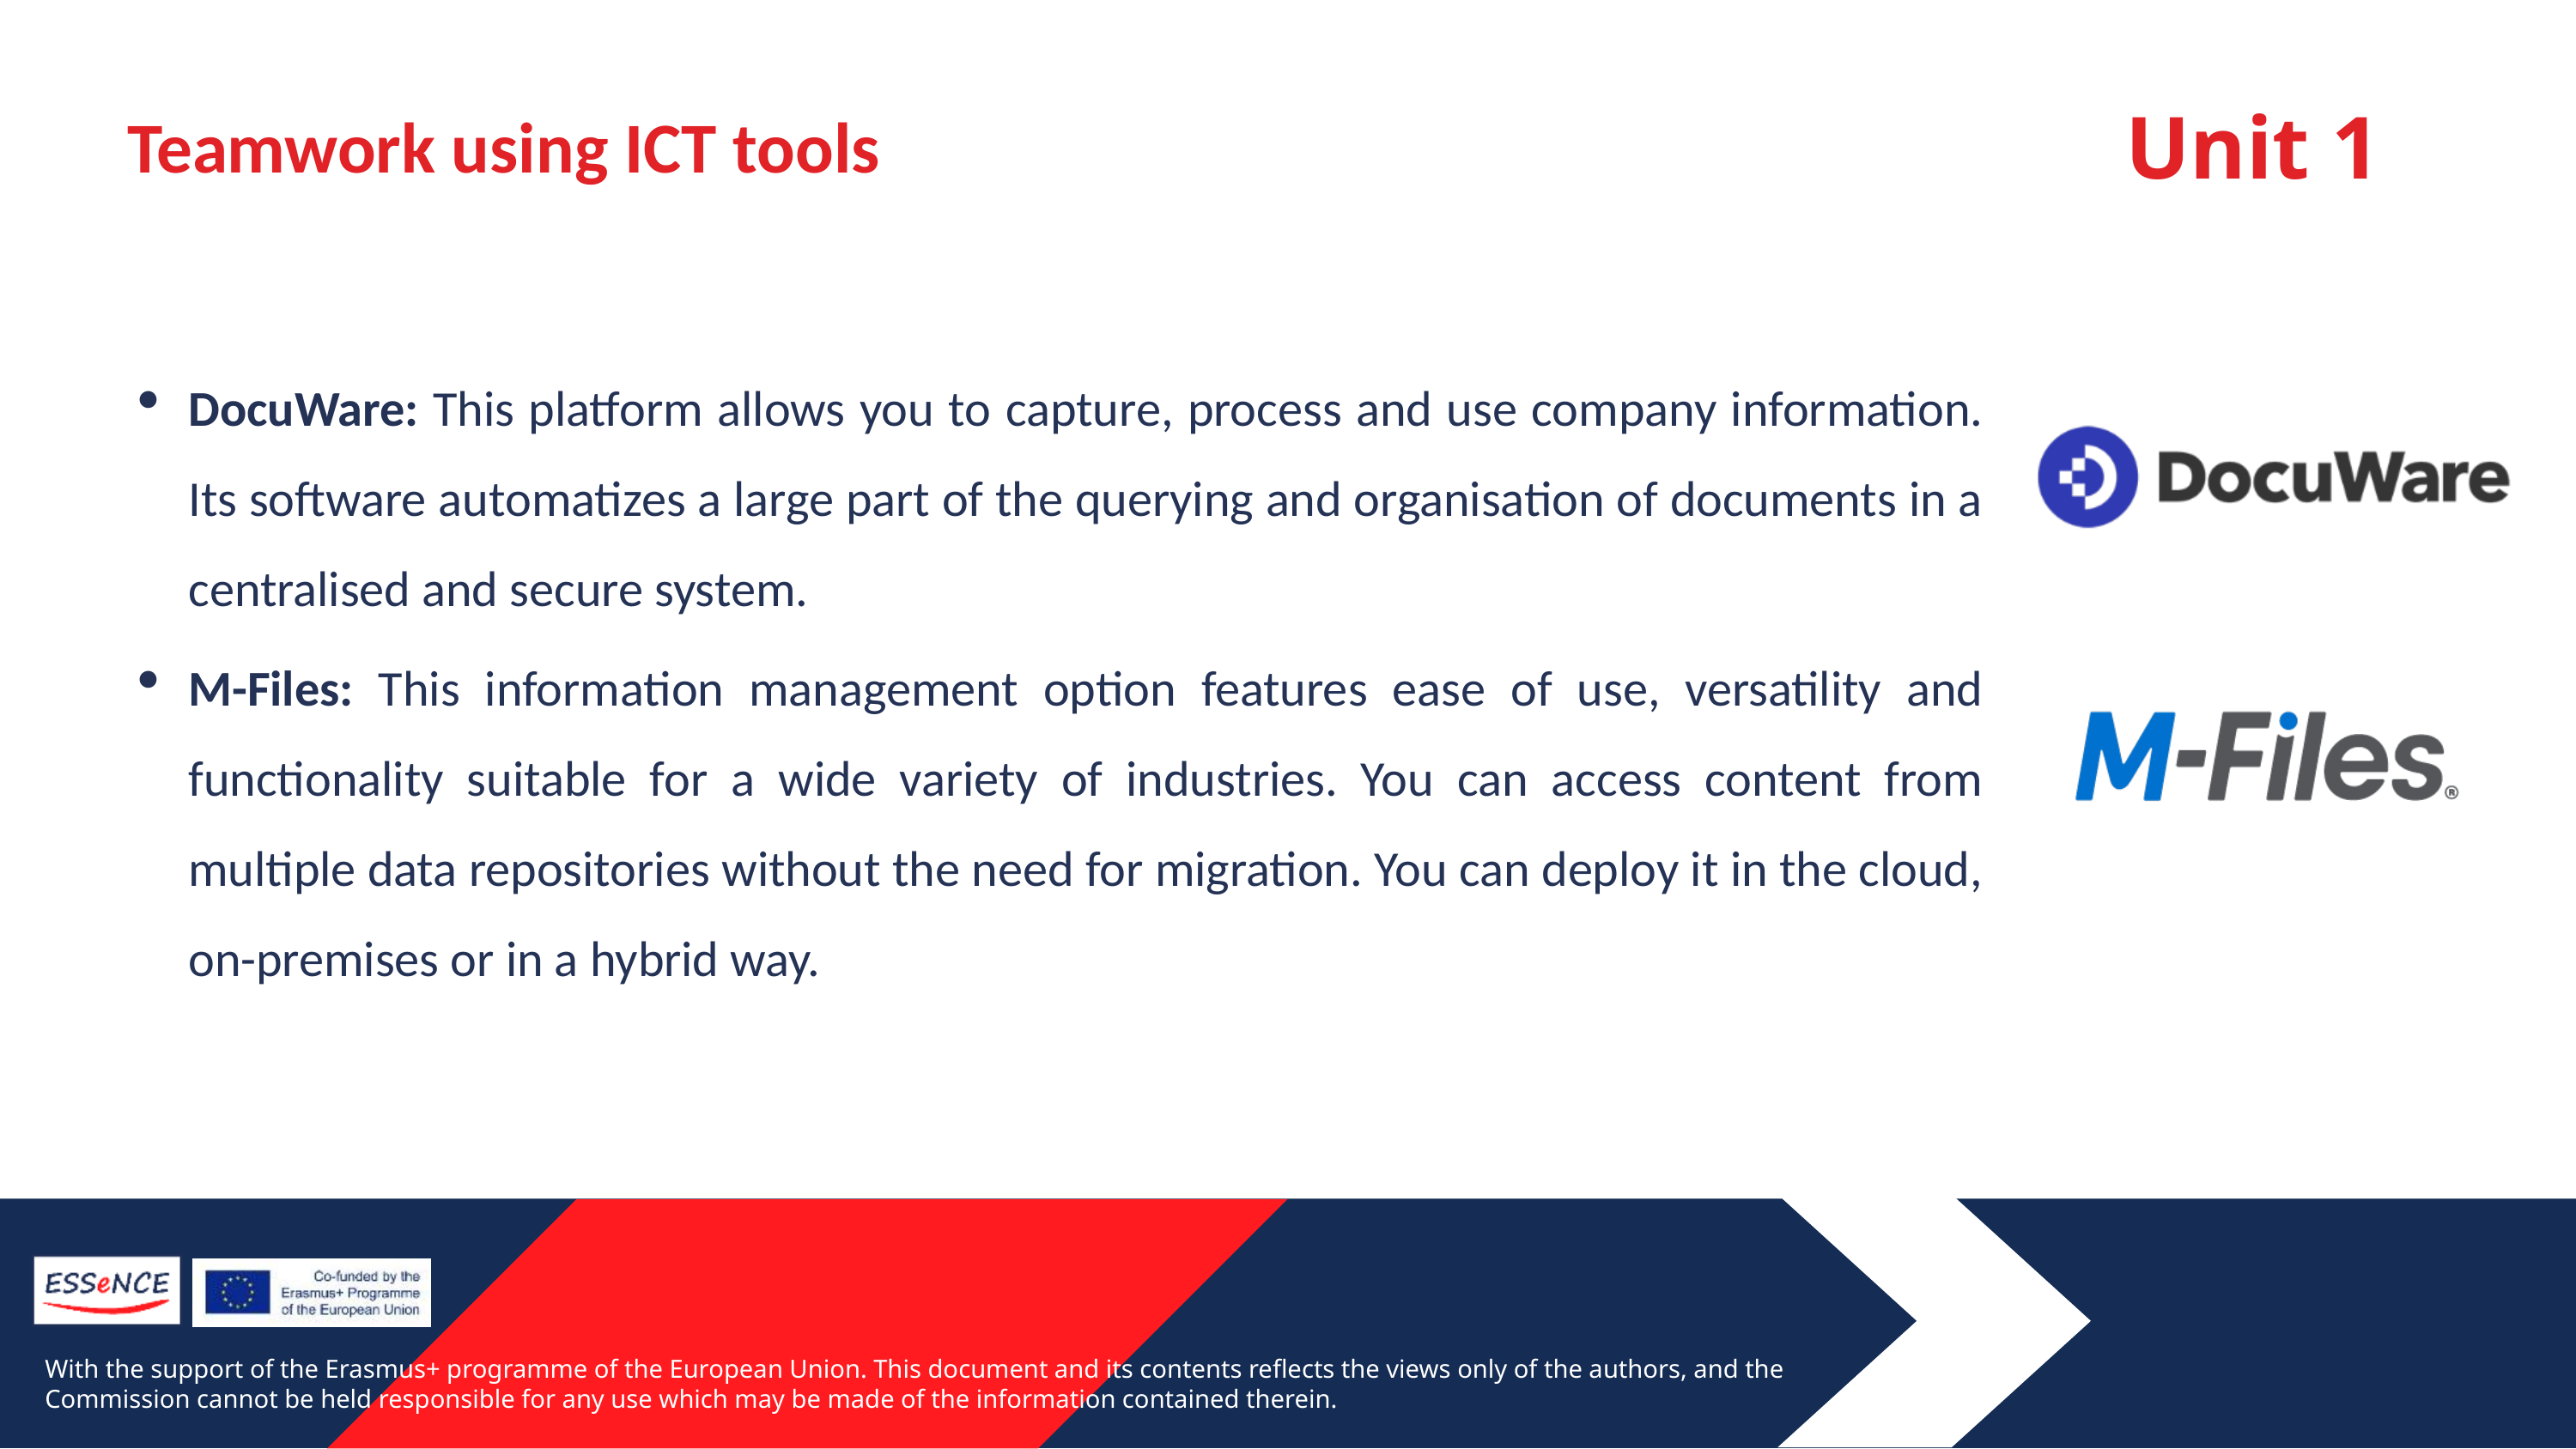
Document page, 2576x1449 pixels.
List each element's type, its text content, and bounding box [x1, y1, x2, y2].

text_box Unit 1 [2124, 91, 2515, 197]
text_box Teamwork using ICT tools [127, 100, 1852, 188]
picture [32, 1254, 183, 1328]
picture [192, 1258, 431, 1328]
text_box With the support of the Erasmus+ programme of the European Union. This document and its contents reflects the views only of the authors, and the Commission cannot be held responsible for any use which may be made of the information contained therein. [32, 1346, 1803, 1420]
text_box M-Files: This information management option features ease of use, versatility and functionality suitable for a wide variety of industries. You can access content from multiple data repositories without the need for migration. You can deploy it in the cloud, on-premises or in a hybrid way. [127, 619, 1997, 993]
picture [2043, 694, 2497, 833]
picture [2017, 419, 2523, 542]
text_box DocuWare: This platform allows you to capture, process and use company information. Its software automatizes a large part of the querying and organisation of documents in a centralised and secure system. [127, 339, 1997, 619]
